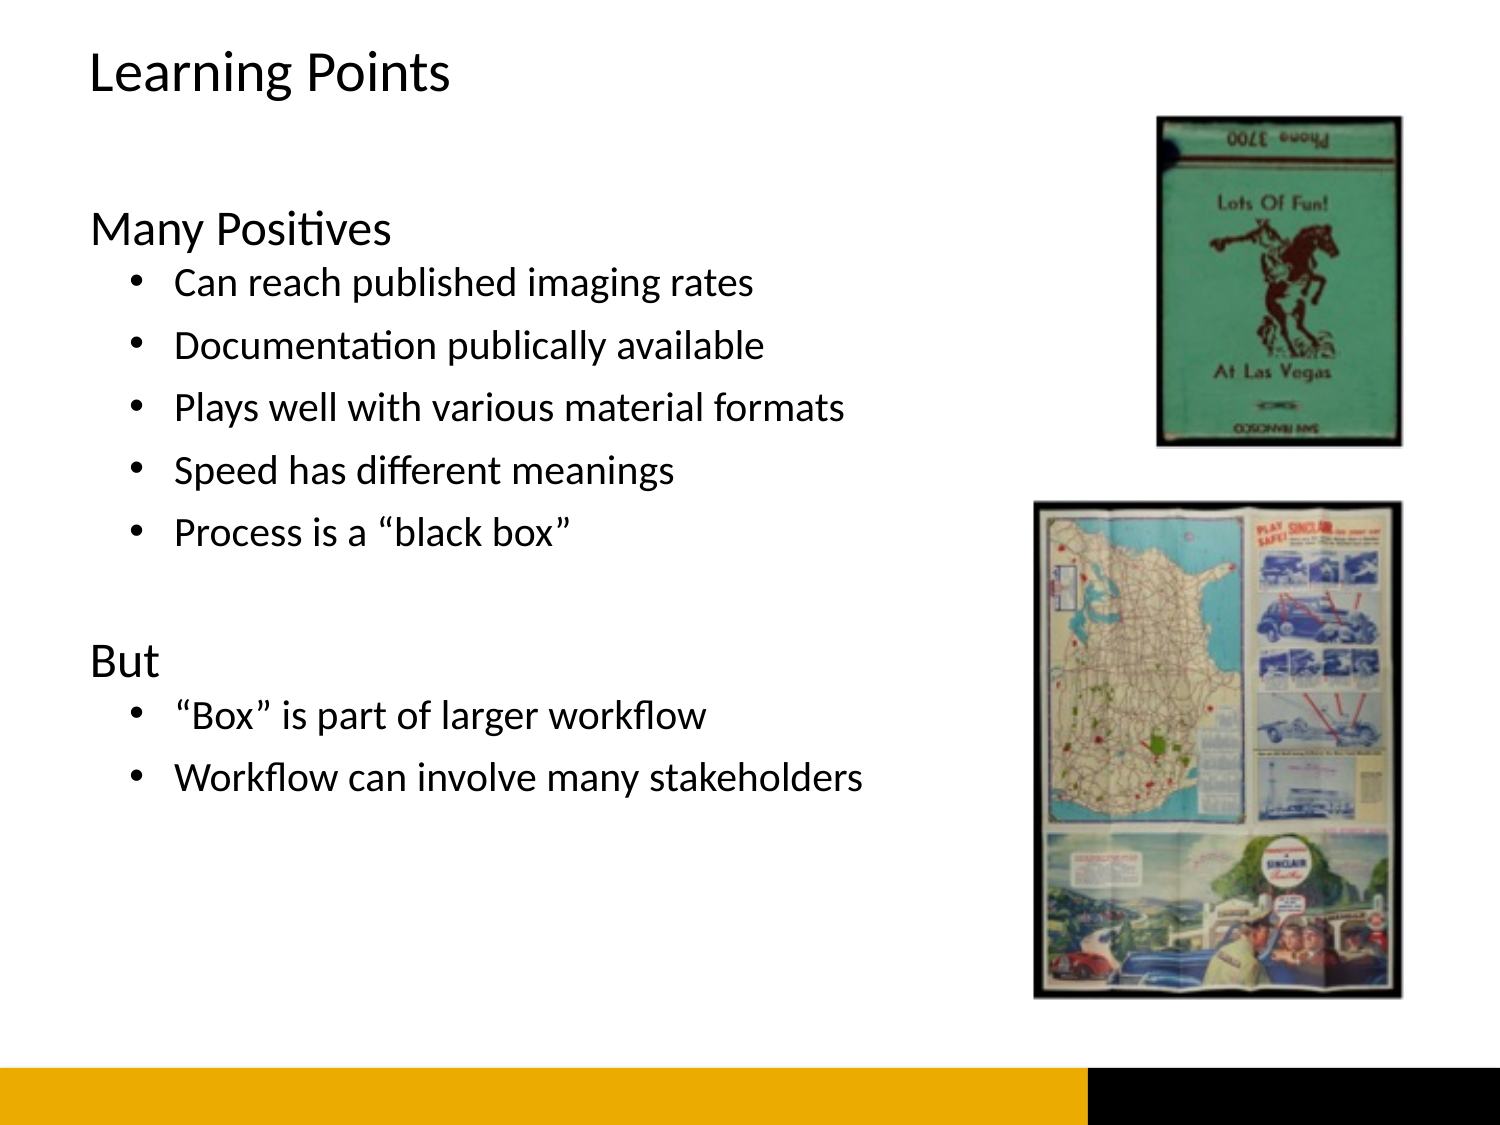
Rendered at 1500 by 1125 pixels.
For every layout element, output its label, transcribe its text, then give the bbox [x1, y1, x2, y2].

picture [1154, 115, 1406, 450]
picture [1032, 499, 1406, 1003]
text_box Learning Points [74, 24, 1425, 112]
text_box [1088, 1067, 1500, 1125]
text_box [0, 1067, 1088, 1125]
text_box Many Positives Can reach published imaging rates Documentation publically available Plays well with various material formats Speed has different meanings Process is a “black box” But “Box” is part of larger workflow Workflow can involve many stakeholders [74, 187, 1063, 808]
